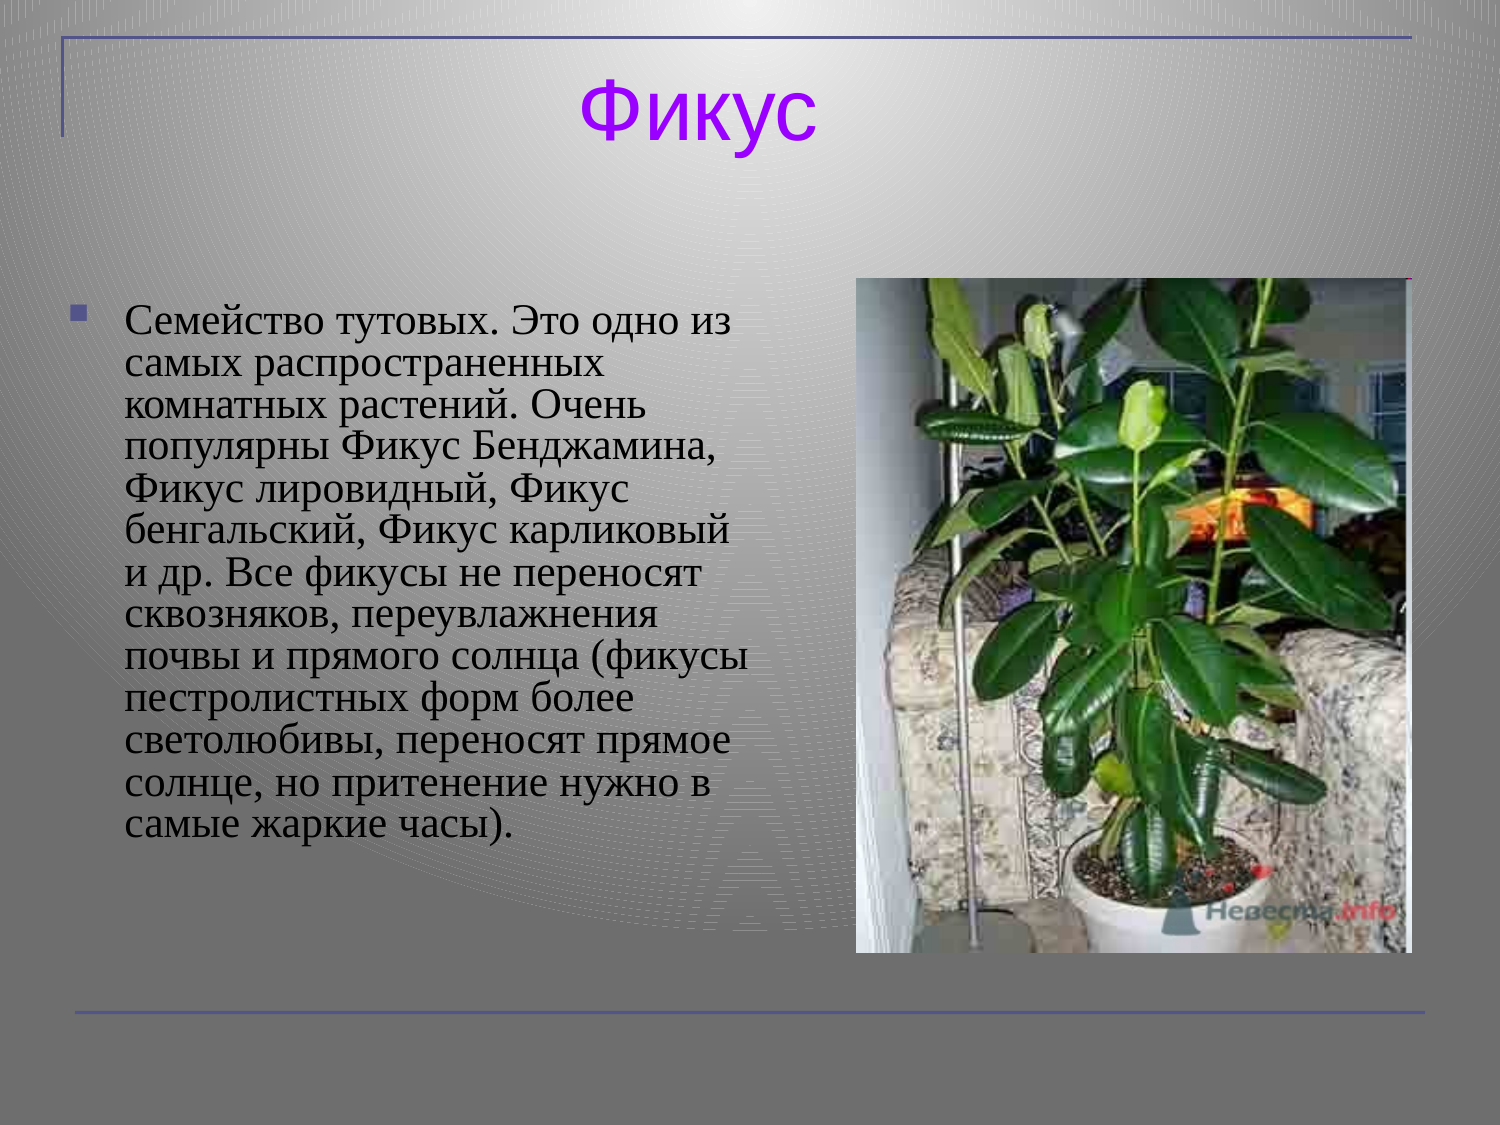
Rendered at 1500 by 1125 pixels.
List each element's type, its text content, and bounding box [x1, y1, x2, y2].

picture [855, 278, 1412, 953]
list Семейство тутовых. Это одно из самых распространенных комнатных растений. Очень популярны Фикус Бенджамина, Фикус лировидный, Фикус бенгальский, Фикус карликовый и др. Все фикусы не переносят сквозняков, переувлажнения почвы и прямого солнца (фикусы пестролистных форм более светолюбивы, переносят прямое солнце, но притенение нужно в самые жаркие часы). [52, 231, 770, 1048]
title Фикус [562, 45, 891, 233]
